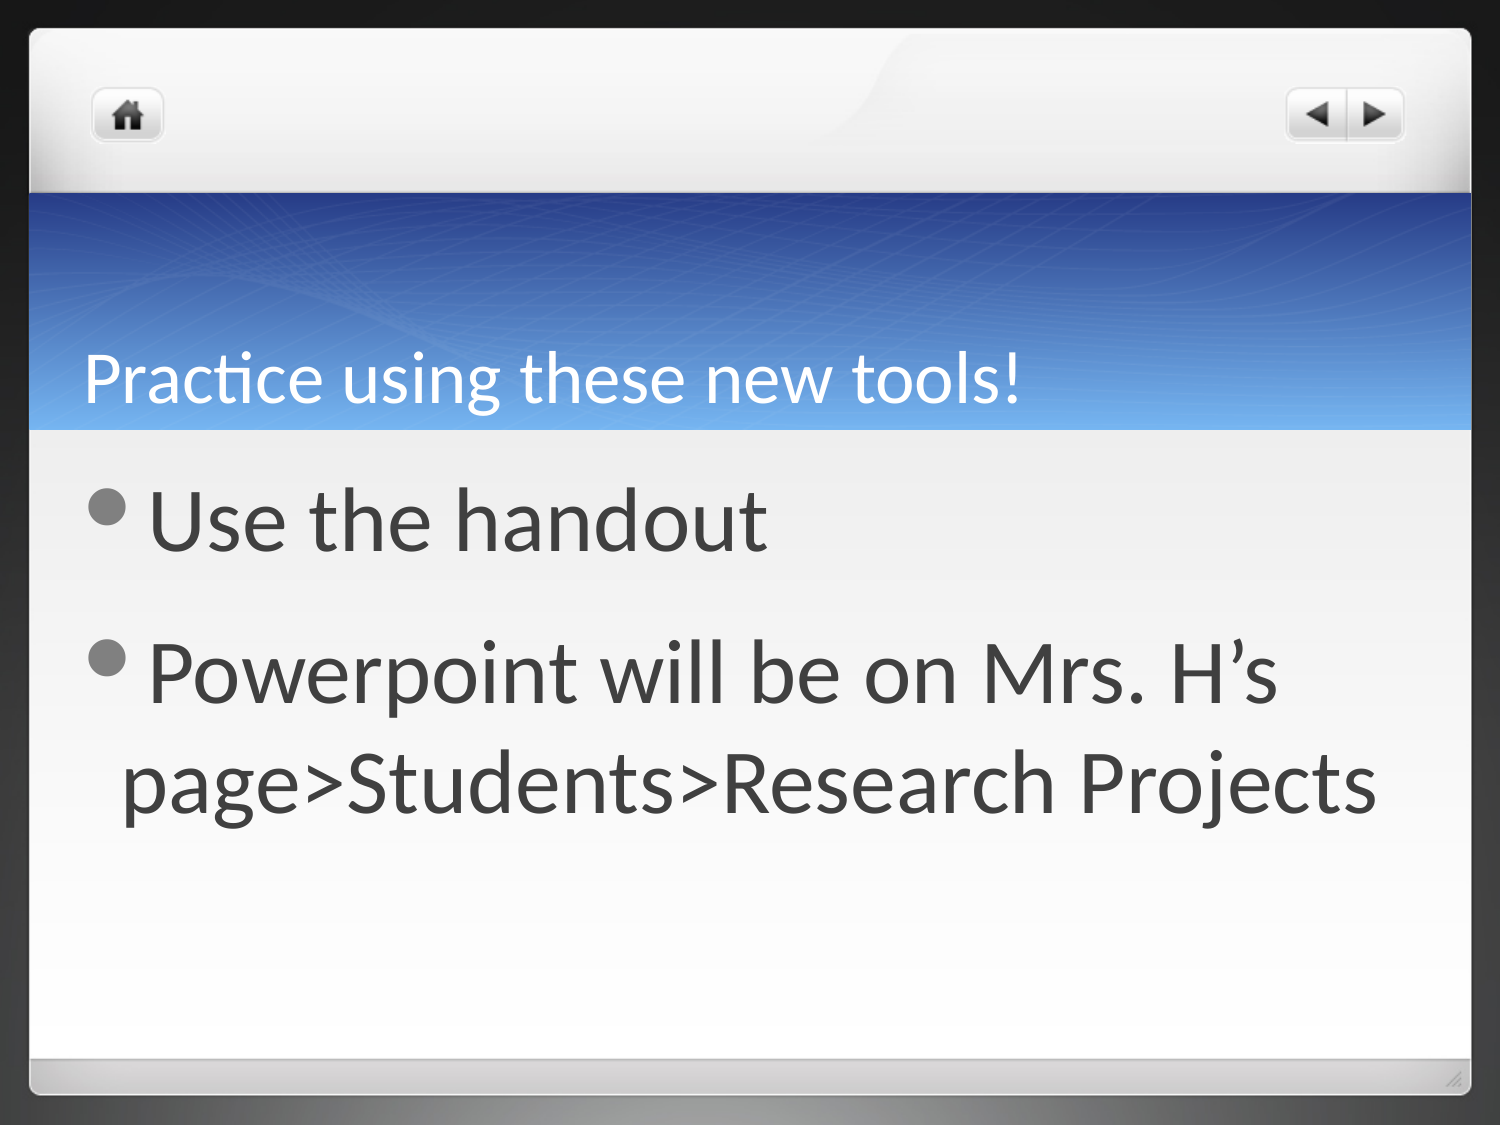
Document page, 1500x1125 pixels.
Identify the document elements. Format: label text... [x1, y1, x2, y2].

picture [0, 0, 1500, 1125]
title Practice using these new tools! [68, 238, 1432, 427]
list Use the handout Powerpoint will be on Mrs. H’s page>Students>Research Projects [68, 452, 1432, 1025]
